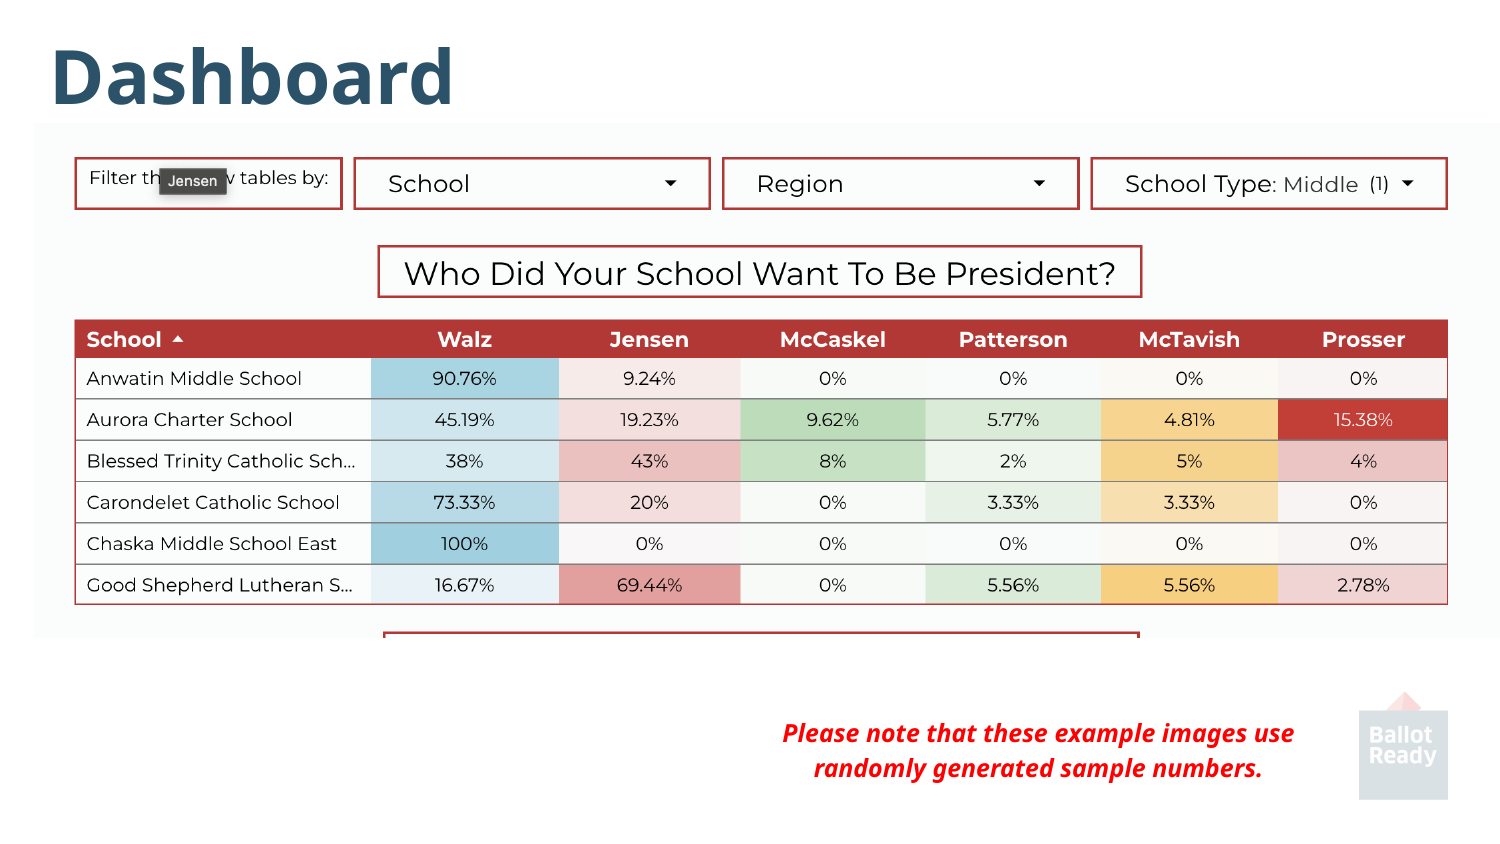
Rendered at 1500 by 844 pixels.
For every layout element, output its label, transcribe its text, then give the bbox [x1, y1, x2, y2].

picture [34, 123, 1500, 638]
title Dashboard [34, 14, 1433, 109]
text_box Please note that these example images use randomly generated sample numbers. [733, 698, 1345, 753]
